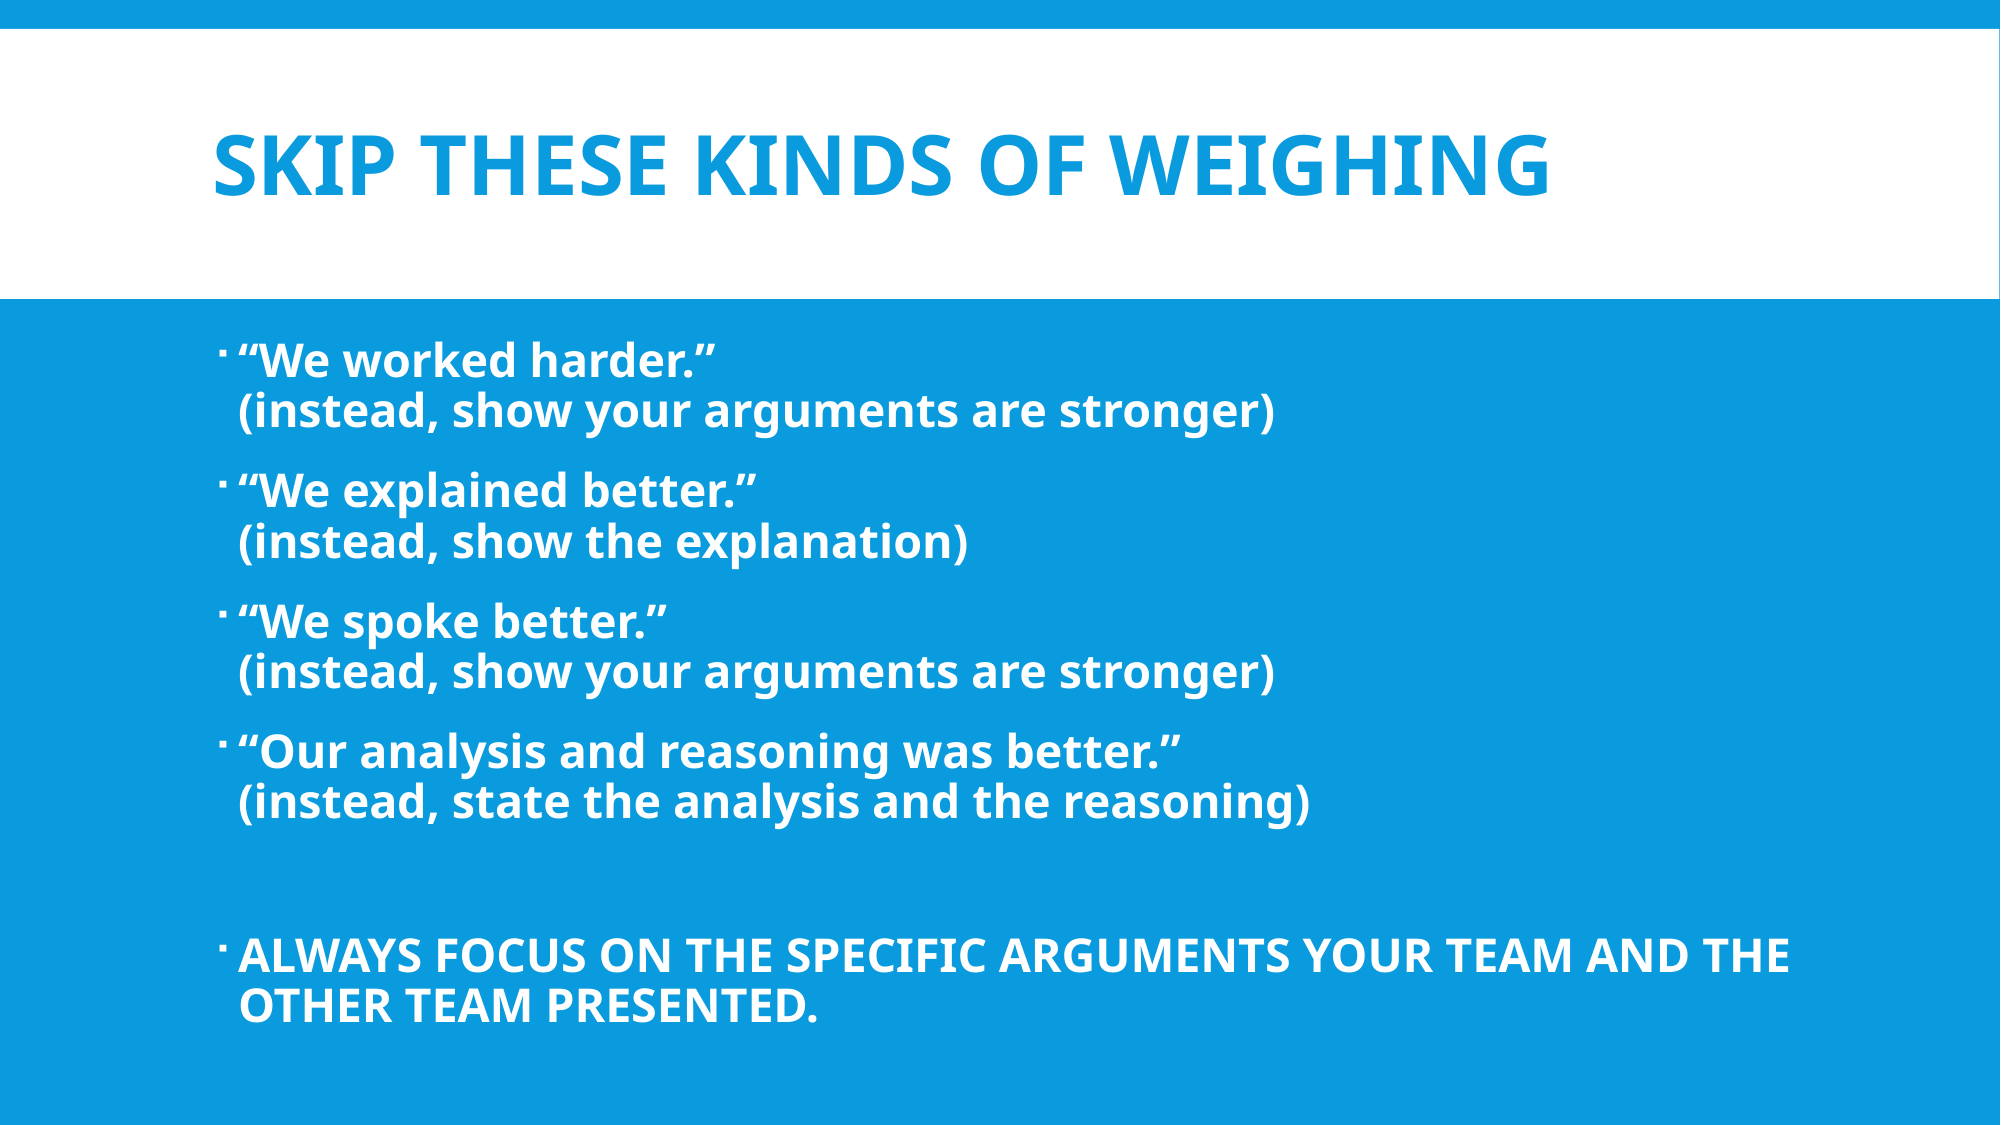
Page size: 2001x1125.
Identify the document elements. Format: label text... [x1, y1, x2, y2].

title SKIP THESE KINDS OF WEIGHING [197, 46, 1803, 295]
list “We worked harder.” (instead, show your arguments are stronger) “We explained better.” (instead, show the explanation) “We spoke better.” (instead, show your arguments are stronger) “Our analysis and reasoning was better.” (instead, state the analysis and the reasoning) ALWAYS FOCUS ON THE SPECIFIC ARGUMENTS YOUR TEAM AND THE OTHER TEAM PRESENTED. [197, 329, 1884, 1043]
